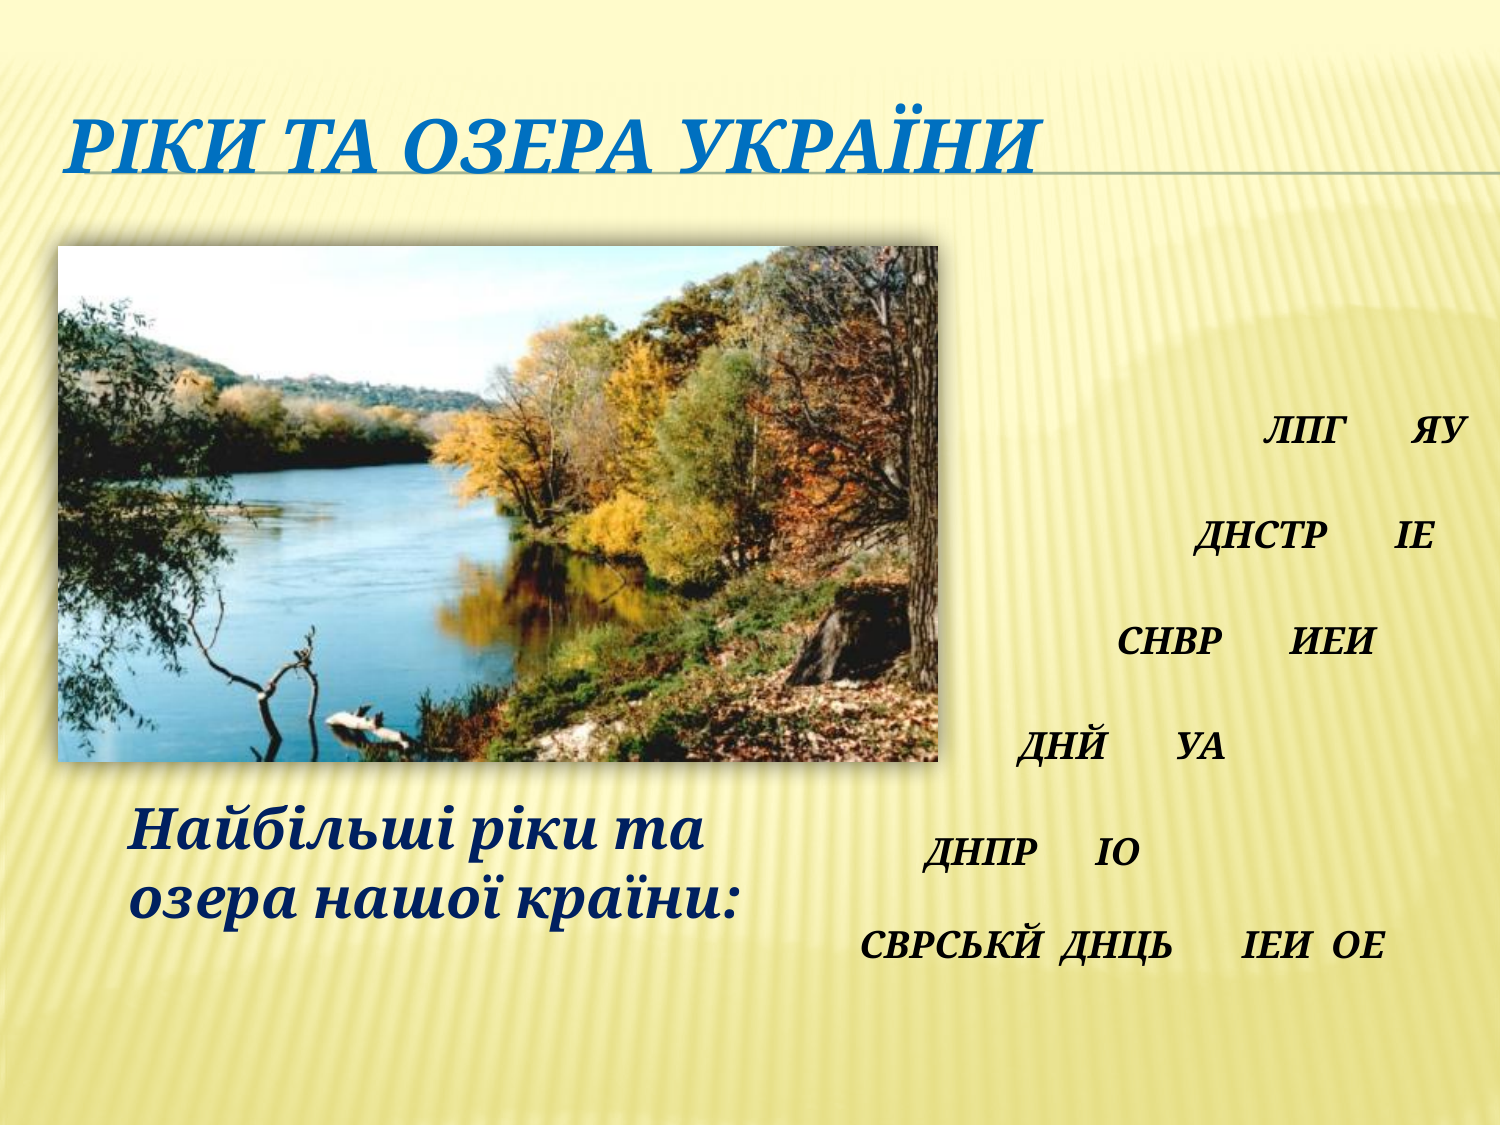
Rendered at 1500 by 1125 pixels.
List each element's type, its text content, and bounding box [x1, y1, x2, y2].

text_box ДНЙ УА [1004, 714, 1242, 775]
text_box ДНСТР ІЕ [1181, 503, 1450, 564]
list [58, 245, 938, 762]
text_box ДНПР ІО [910, 820, 1156, 880]
text_box СНВР ИЕИ [1101, 609, 1391, 670]
list Найбільші ріки та озера нашої країни: [58, 784, 772, 1004]
text_box СВРСЬКЙ ДНЦЬ ІЕИ ОЕ [844, 913, 1401, 974]
text_box ЛПГ ЯУ [1250, 398, 1481, 459]
title Ріки та озера України [49, 75, 1475, 213]
